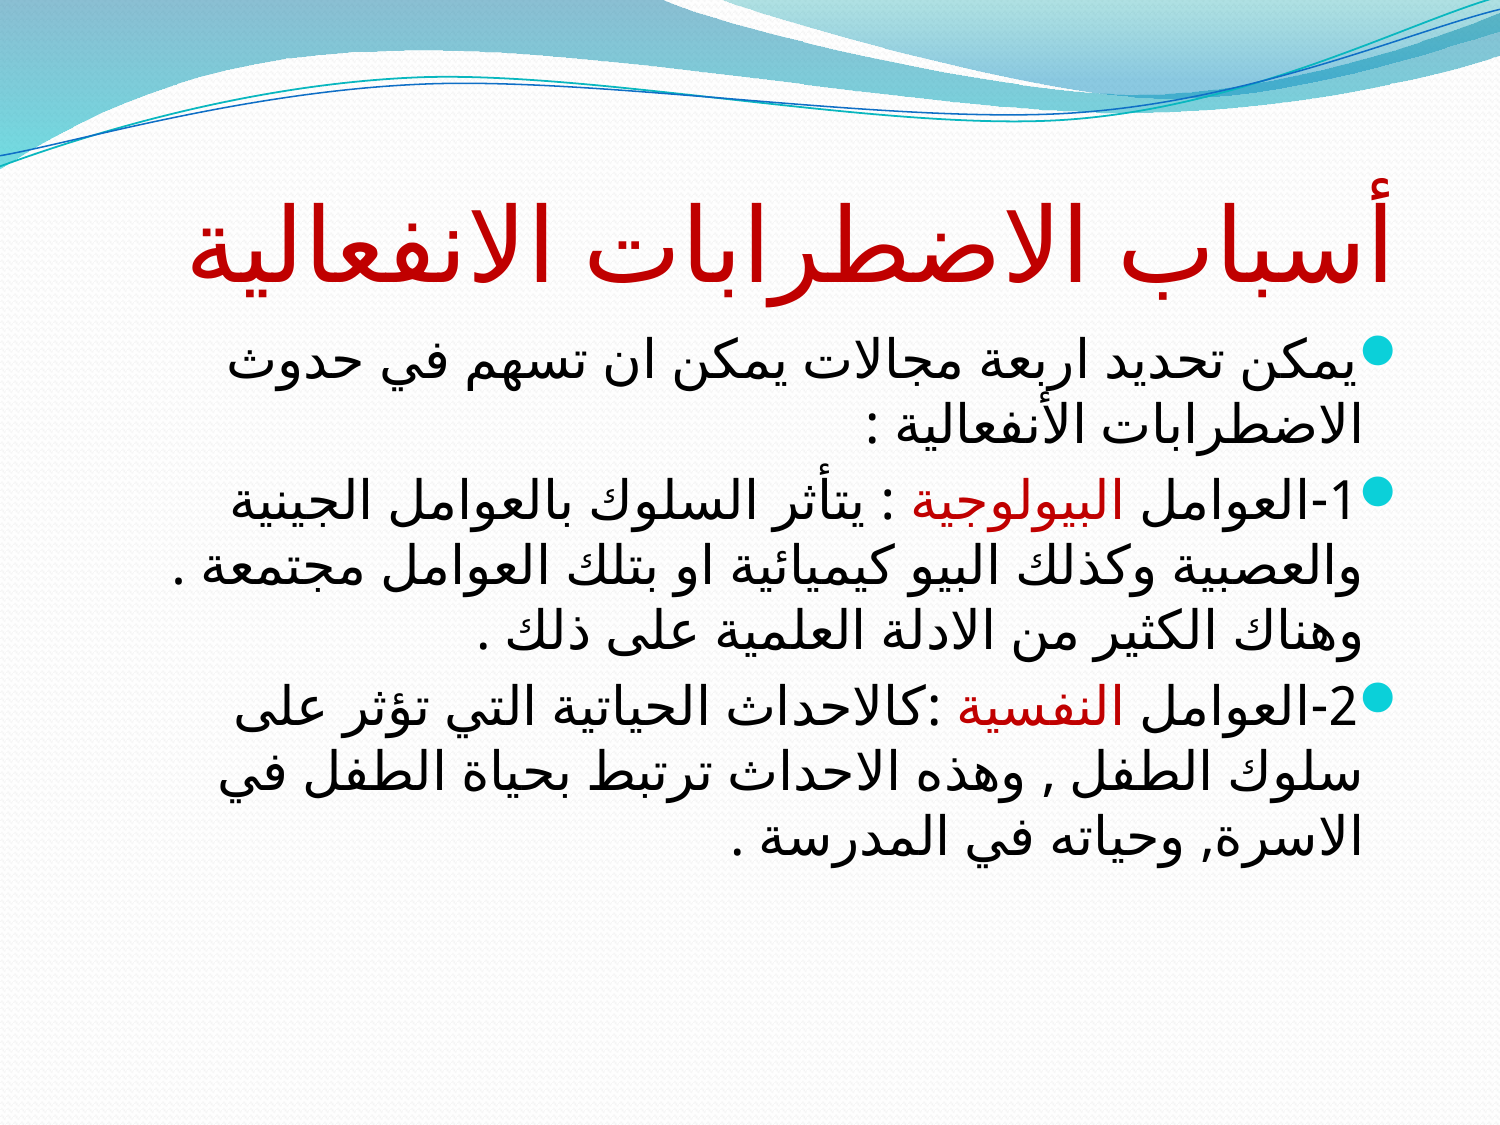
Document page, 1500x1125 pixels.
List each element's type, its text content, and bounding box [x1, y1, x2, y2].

list يمكن تحديد اربعة مجالات يمكن ان تسهم في حدوث الاضطرابات الأنفعالية : 1-العوامل البيولوجية : يتأثر السلوك بالعوامل الجينية والعصبية وكذلك البيو كيميائية او بتلك العوامل مجتمعة . وهناك الكثير من الادلة العلمية على ذلك . 2-العوامل النفسية :كالاحداث الحياتية التي تؤثر على سلوك الطفل , وهذه الاحداث ترتبط بحياة الطفل في الاسرة, وحياته في المدرسة . [75, 317, 1425, 1038]
title أسباب الاضطرابات الانفعالية [75, 115, 1425, 303]
